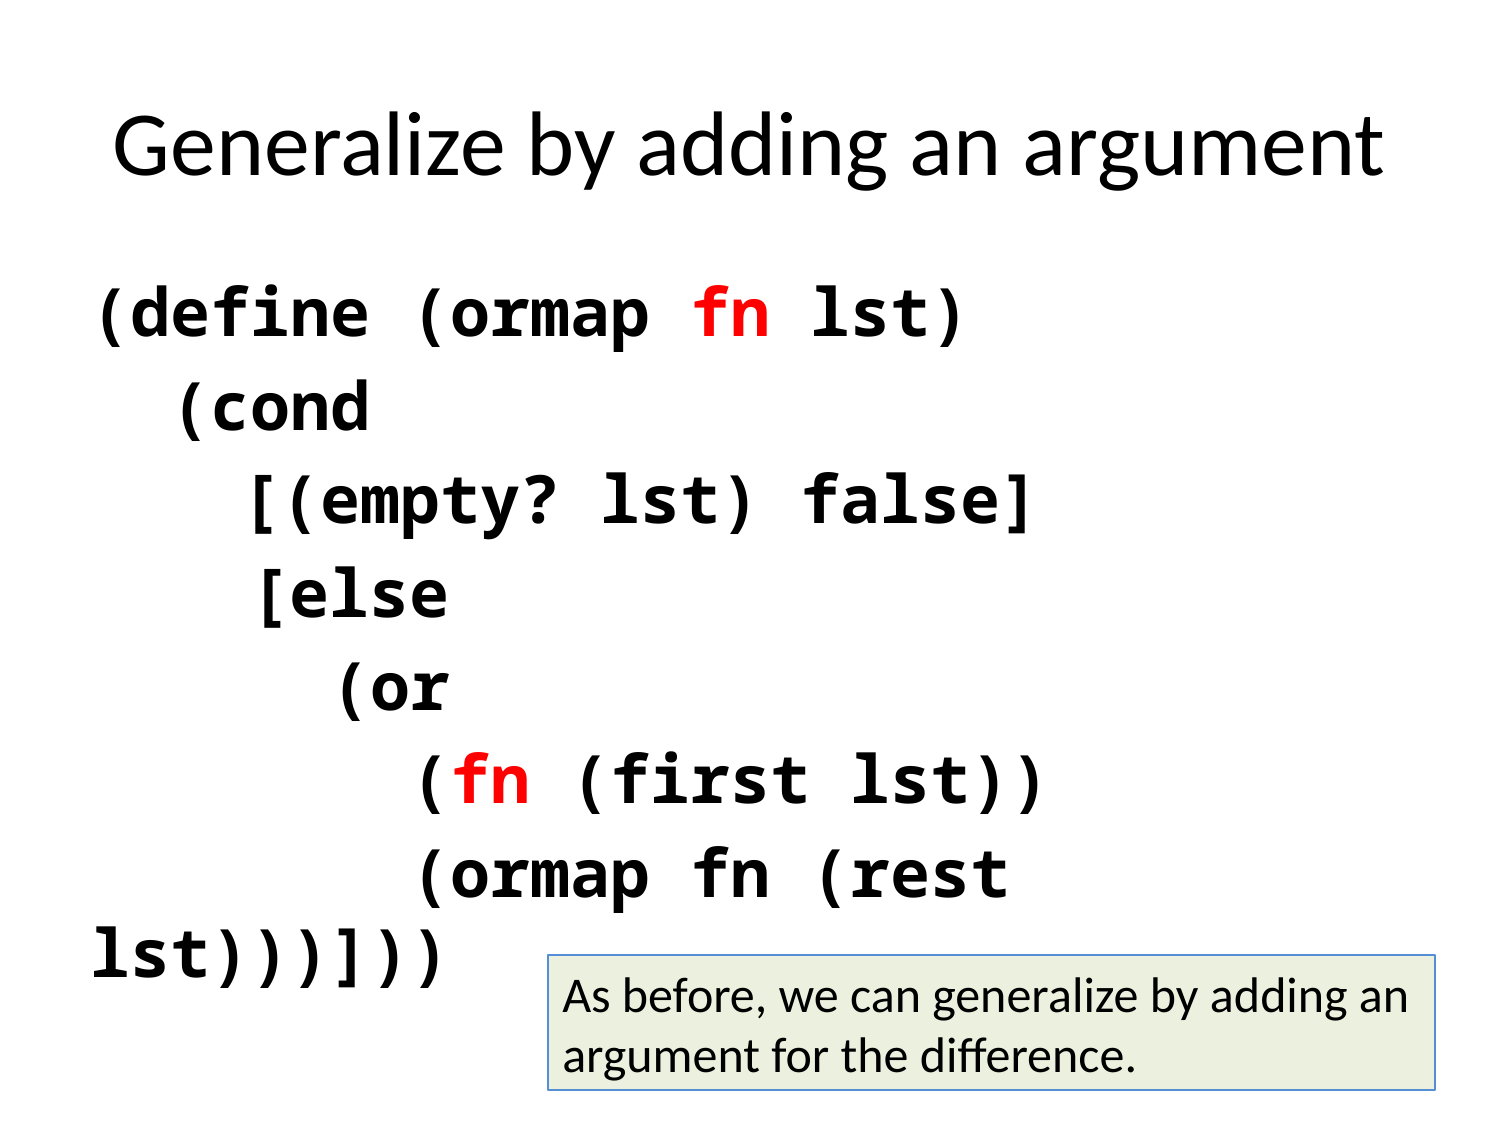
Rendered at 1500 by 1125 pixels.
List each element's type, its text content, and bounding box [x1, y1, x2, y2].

title Generalize by adding an argument [75, 45, 1425, 233]
slide_number 7 [1074, 1042, 1425, 1103]
list (define (ormap fn lst) (cond [(empty? lst) false] [else (or (fn (first lst)) (ormap fn (rest lst)))])) [75, 262, 1425, 1005]
text_box As before, we can generalize by adding an argument for the difference. [547, 955, 1435, 1090]
